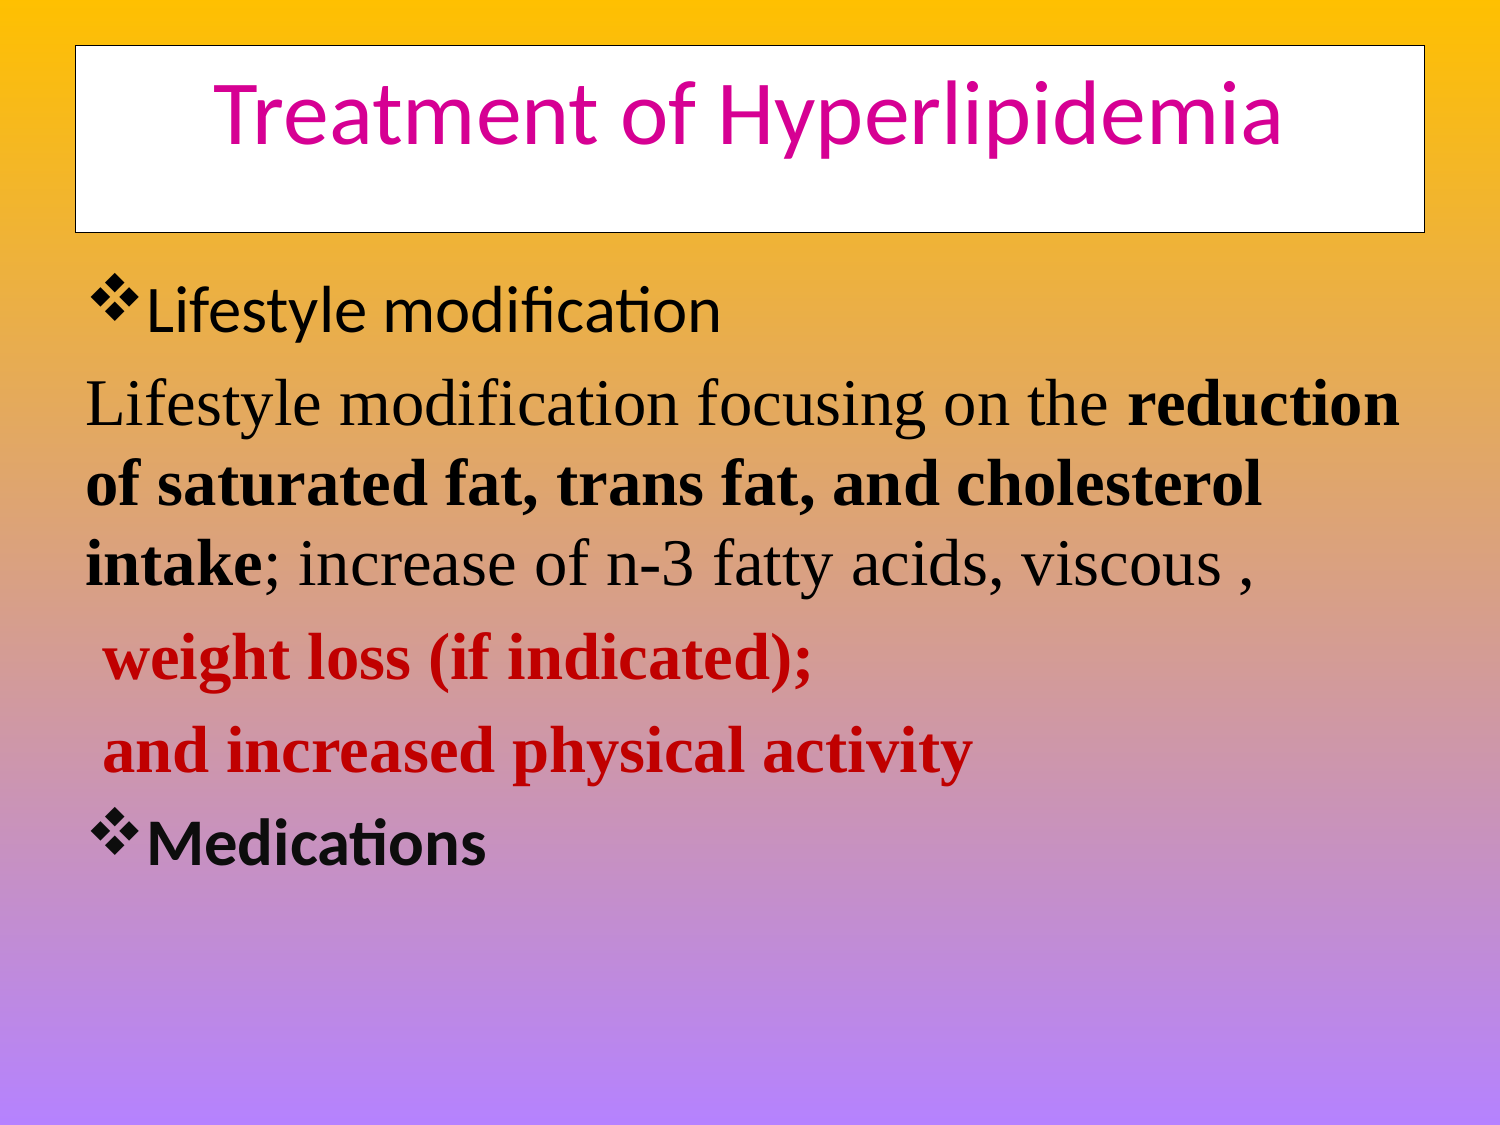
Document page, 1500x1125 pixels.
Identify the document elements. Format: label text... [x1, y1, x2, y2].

list Lifestyle modification Lifestyle modification focusing on the reduction of saturated fat, trans fat, and cholesterol intake; increase of n-3 fatty acids, viscous , weight loss (if indicated); and increased physical activity Medications [70, 257, 1421, 1001]
title Treatment of Hyperlipidemia [75, 45, 1425, 233]
